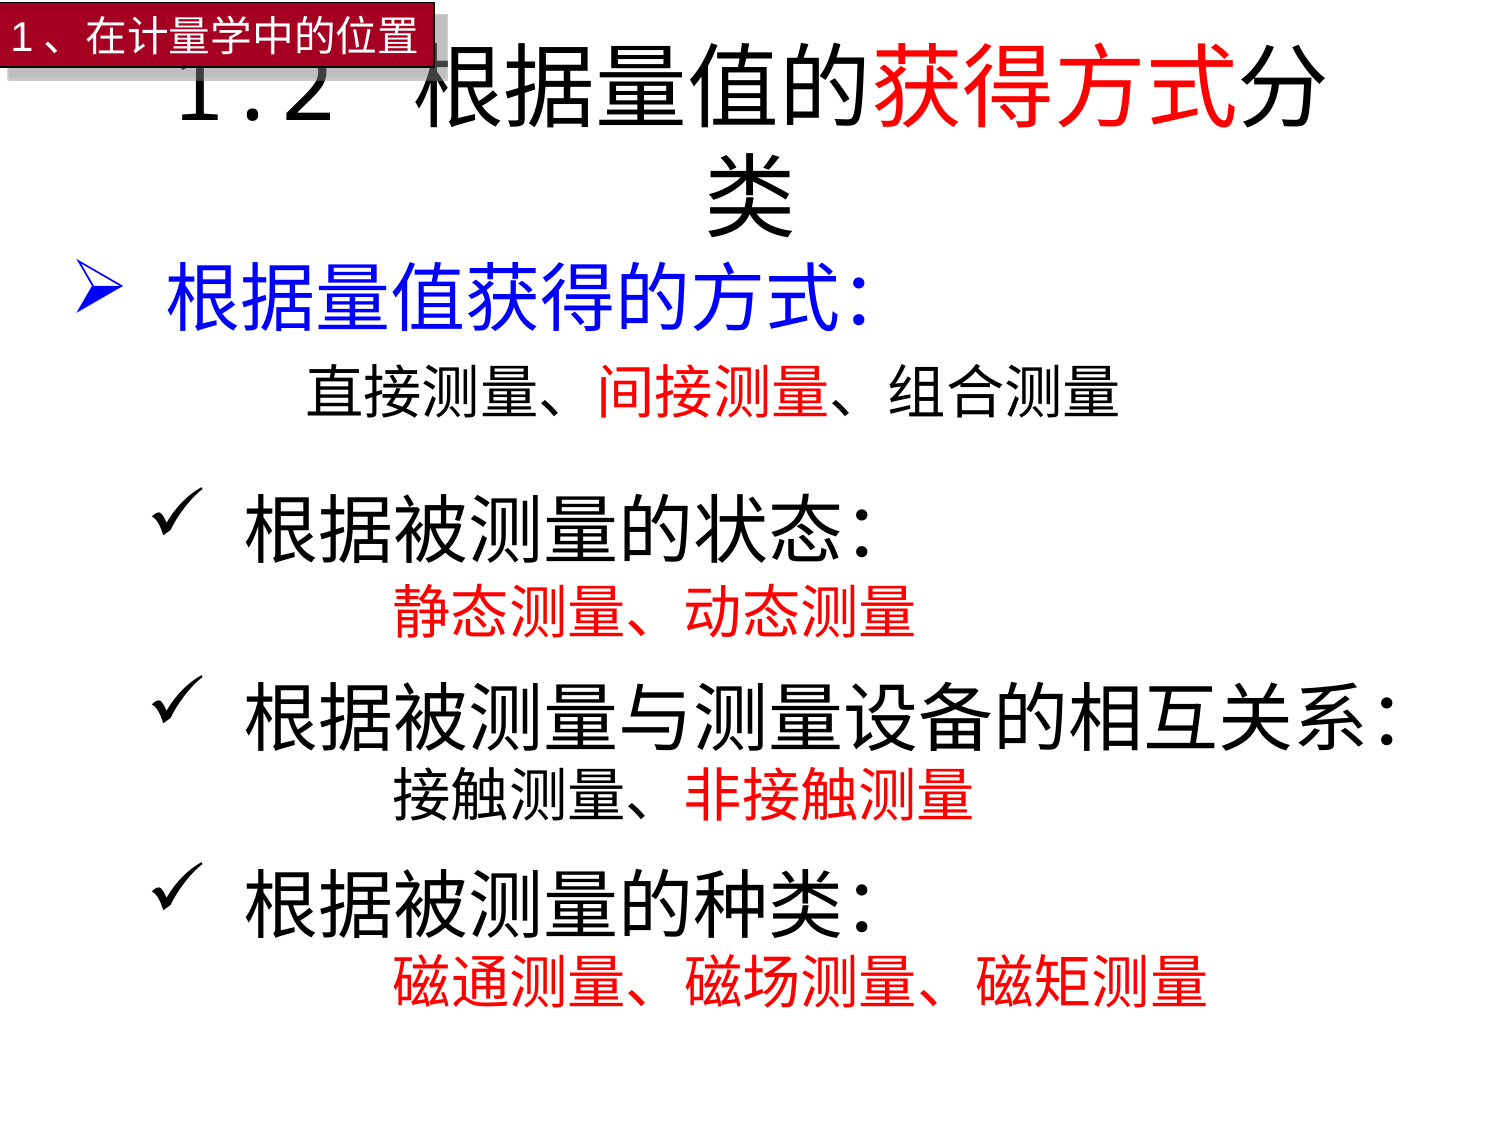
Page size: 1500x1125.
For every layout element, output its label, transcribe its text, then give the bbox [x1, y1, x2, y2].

text_box 根据被测量的状态： [131, 475, 933, 581]
text_box 1、在计量学中的位置 [0, 2, 435, 68]
text_box 根据量值获得的方式： [55, 243, 930, 348]
title 1.2 根据量值的获得方式分类 [138, 21, 1362, 257]
text_box 磁通测量、磁场测量、磁矩测量 [378, 938, 1224, 1023]
text_box 根据被测量的种类： [131, 850, 933, 956]
text_box 静态测量、动态测量 [377, 581, 932, 653]
text_box 直接测量、间接测量、组合测量 [290, 348, 1136, 433]
text_box 根据被测量与测量设备的相互关系： [131, 662, 1458, 768]
text_box 接触测量、非接触测量 [377, 768, 991, 836]
